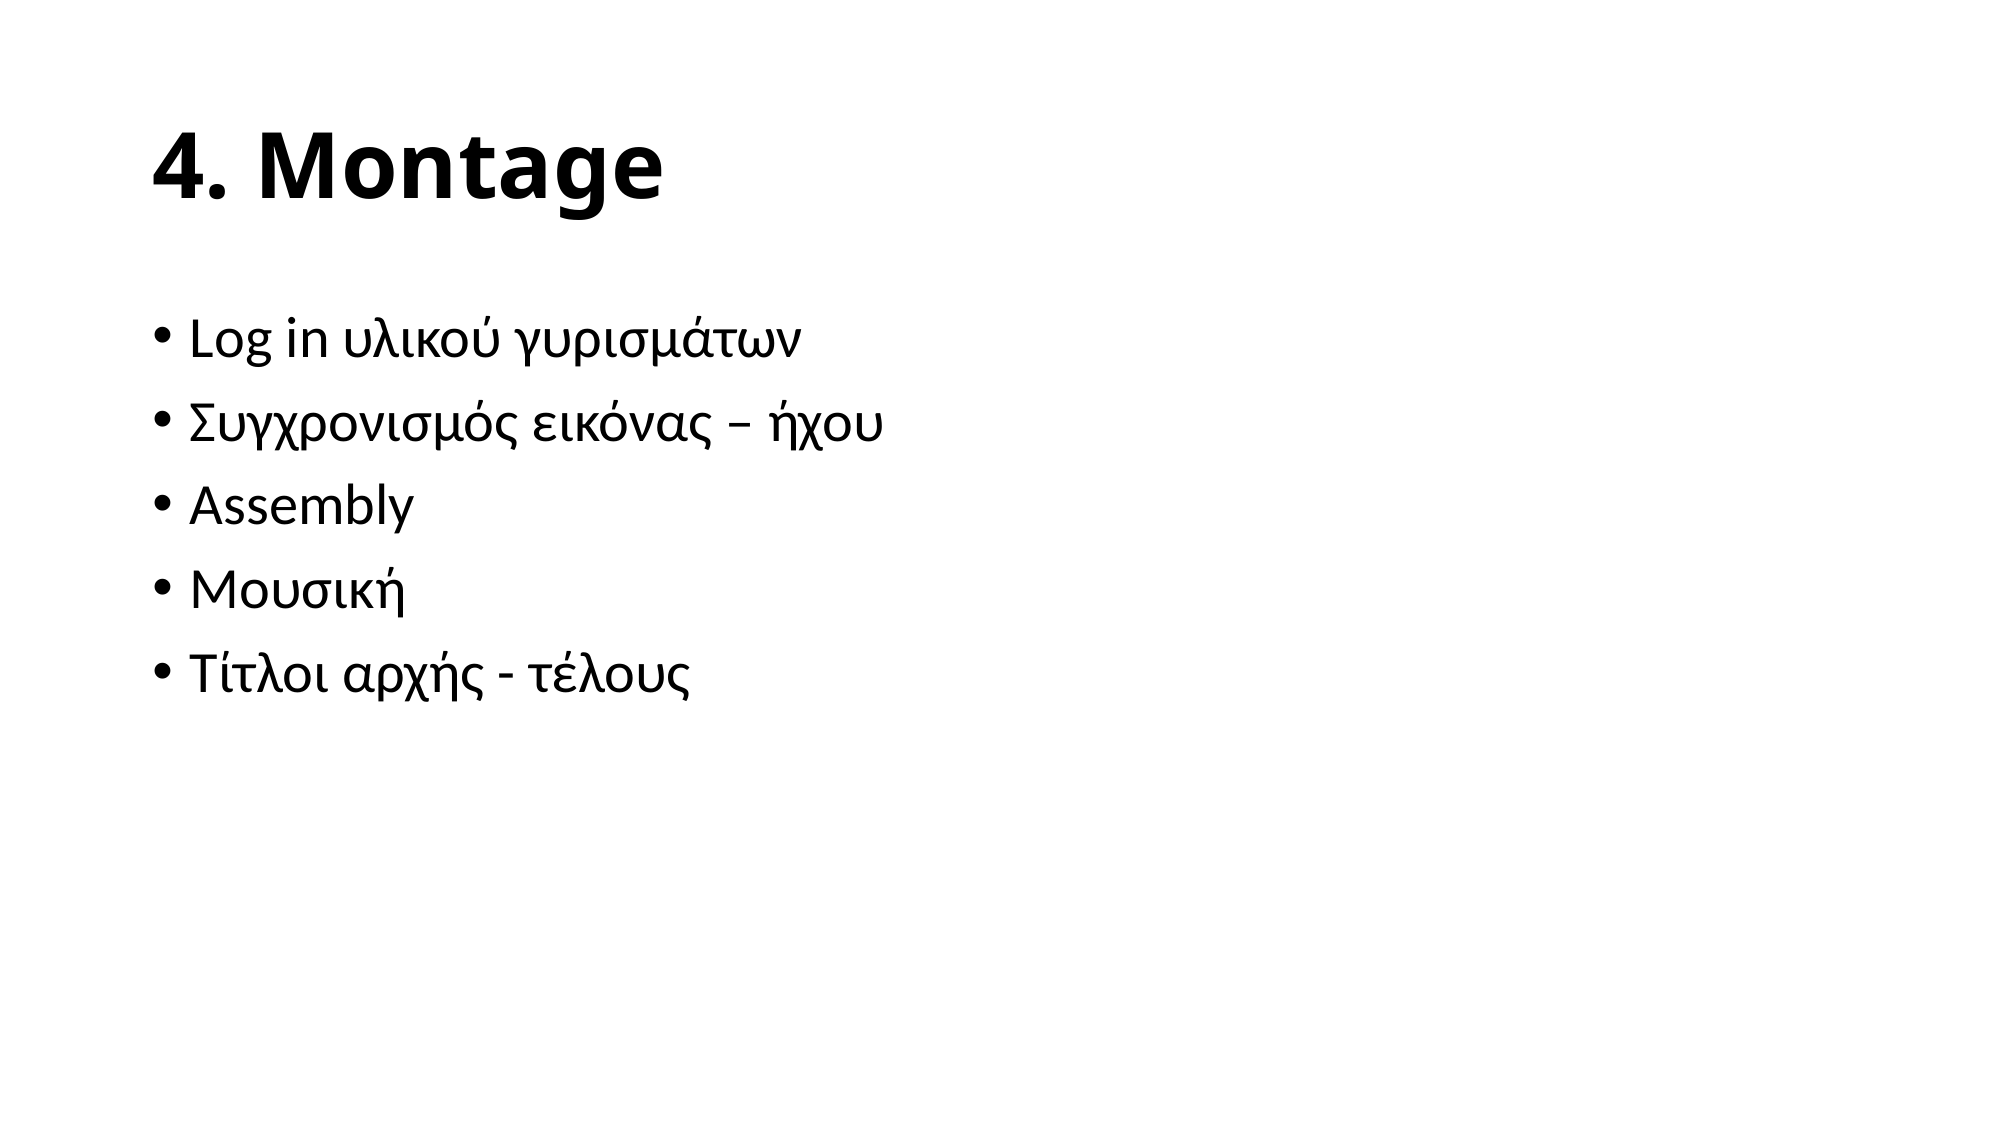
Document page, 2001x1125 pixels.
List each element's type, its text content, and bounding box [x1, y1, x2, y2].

list Log in υλικού γυρισμάτων Συγχρονισμός εικόνας – ήχου Assembly Μουσική Τίτλοι αρχής - τέλους [137, 299, 1863, 1014]
title 4. Montage [137, 59, 1863, 278]
